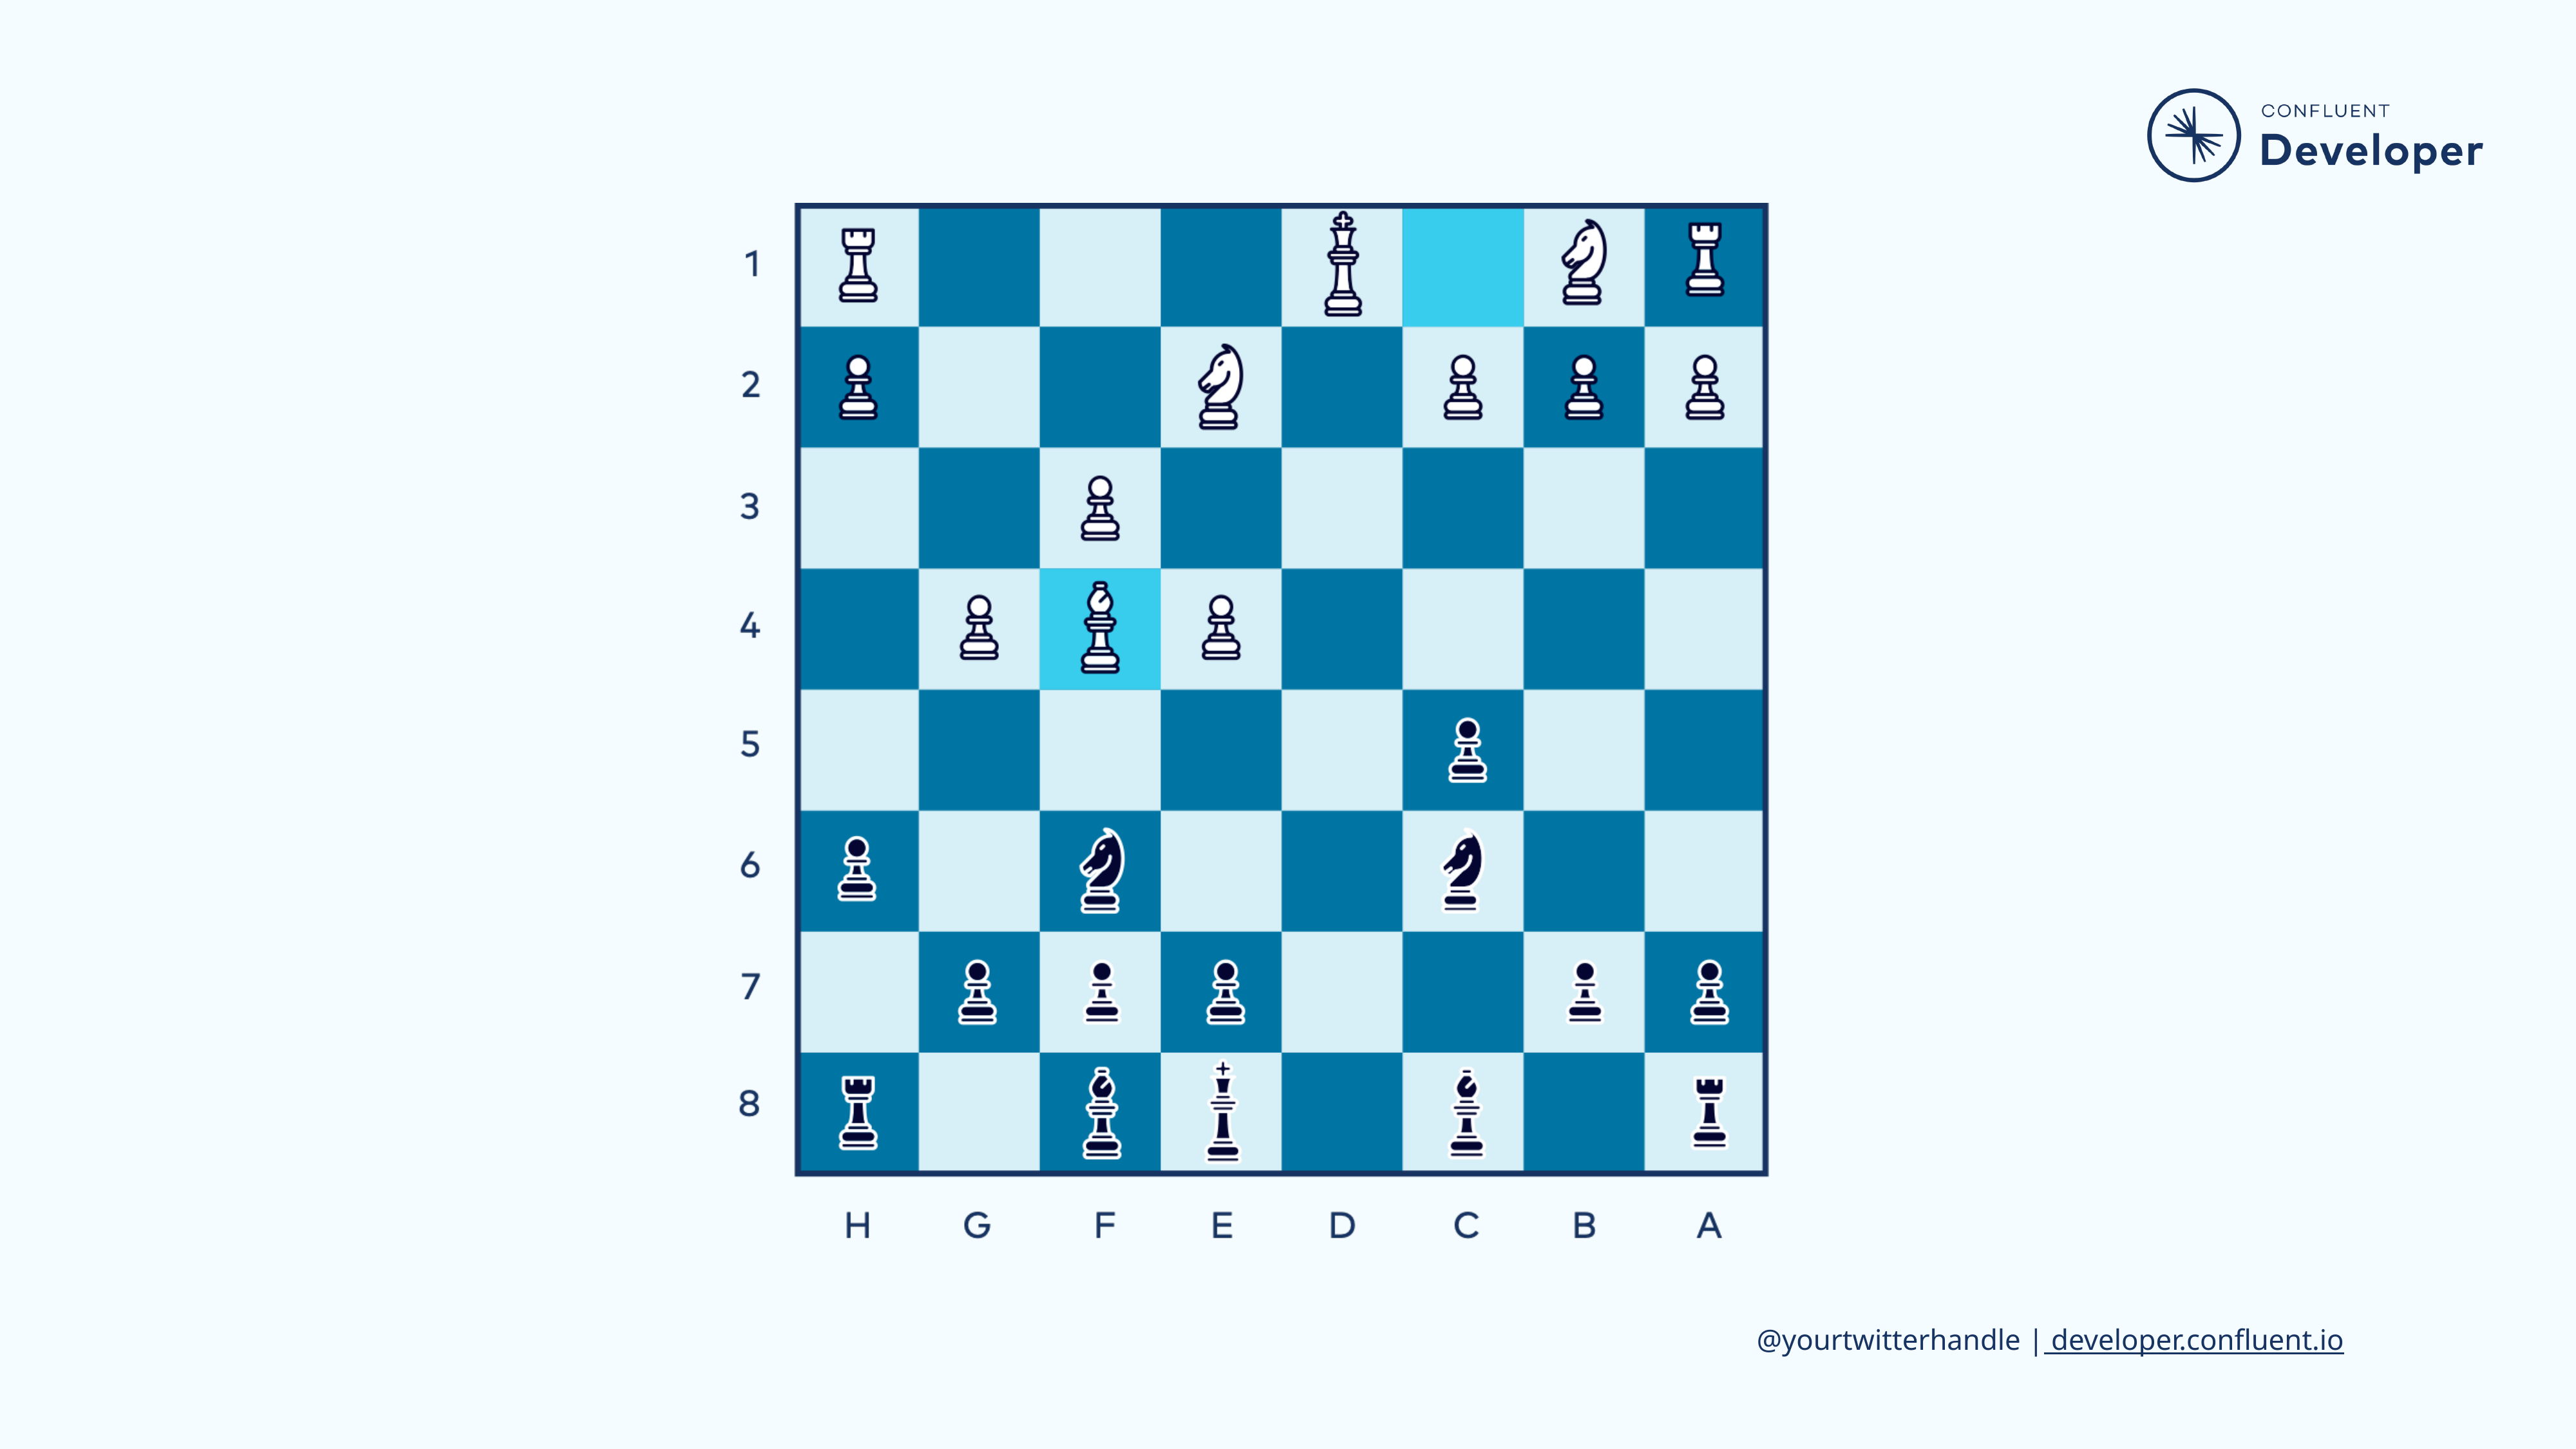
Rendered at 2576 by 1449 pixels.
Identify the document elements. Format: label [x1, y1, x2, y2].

picture [2115, 61, 2517, 209]
picture [737, 203, 1769, 1246]
